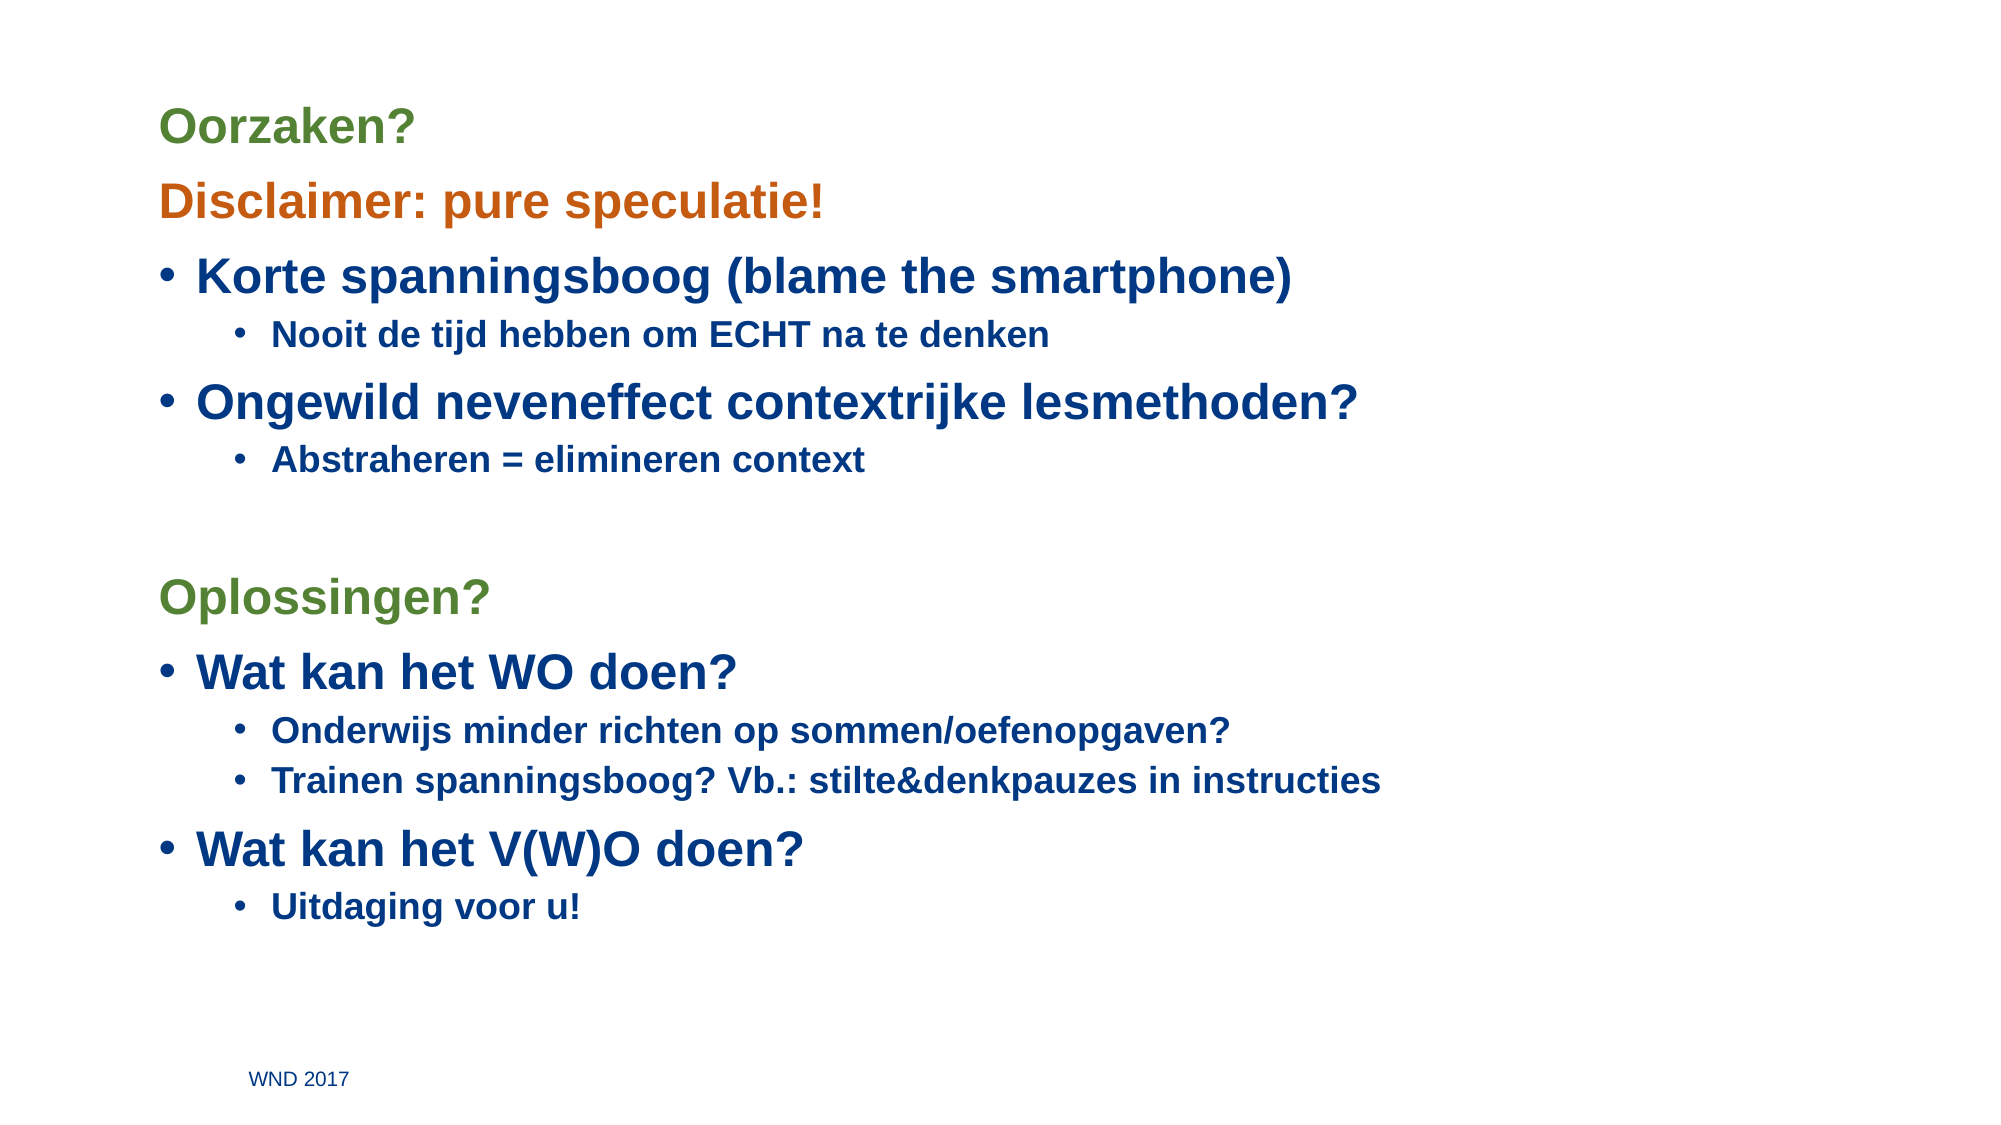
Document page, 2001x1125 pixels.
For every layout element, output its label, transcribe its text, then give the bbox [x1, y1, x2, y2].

list Oorzaken? Disclaimer: pure speculatie! Korte spanningsboog (blame the smartphone) Nooit de tijd hebben om ECHT na te denken Ongewild neveneffect contextrijke lesmethoden? Abstraheren = elimineren context Oplossingen? Wat kan het WO doen? Onderwijs minder richten op sommen/oefenopgaven? Trainen spanningsboog? Vb.: stilte&denkpauzes in instructies Wat kan het V(W)O doen? Uitdaging voor u! [143, 93, 1792, 996]
subtitle WND 2017 [233, 1058, 517, 1105]
